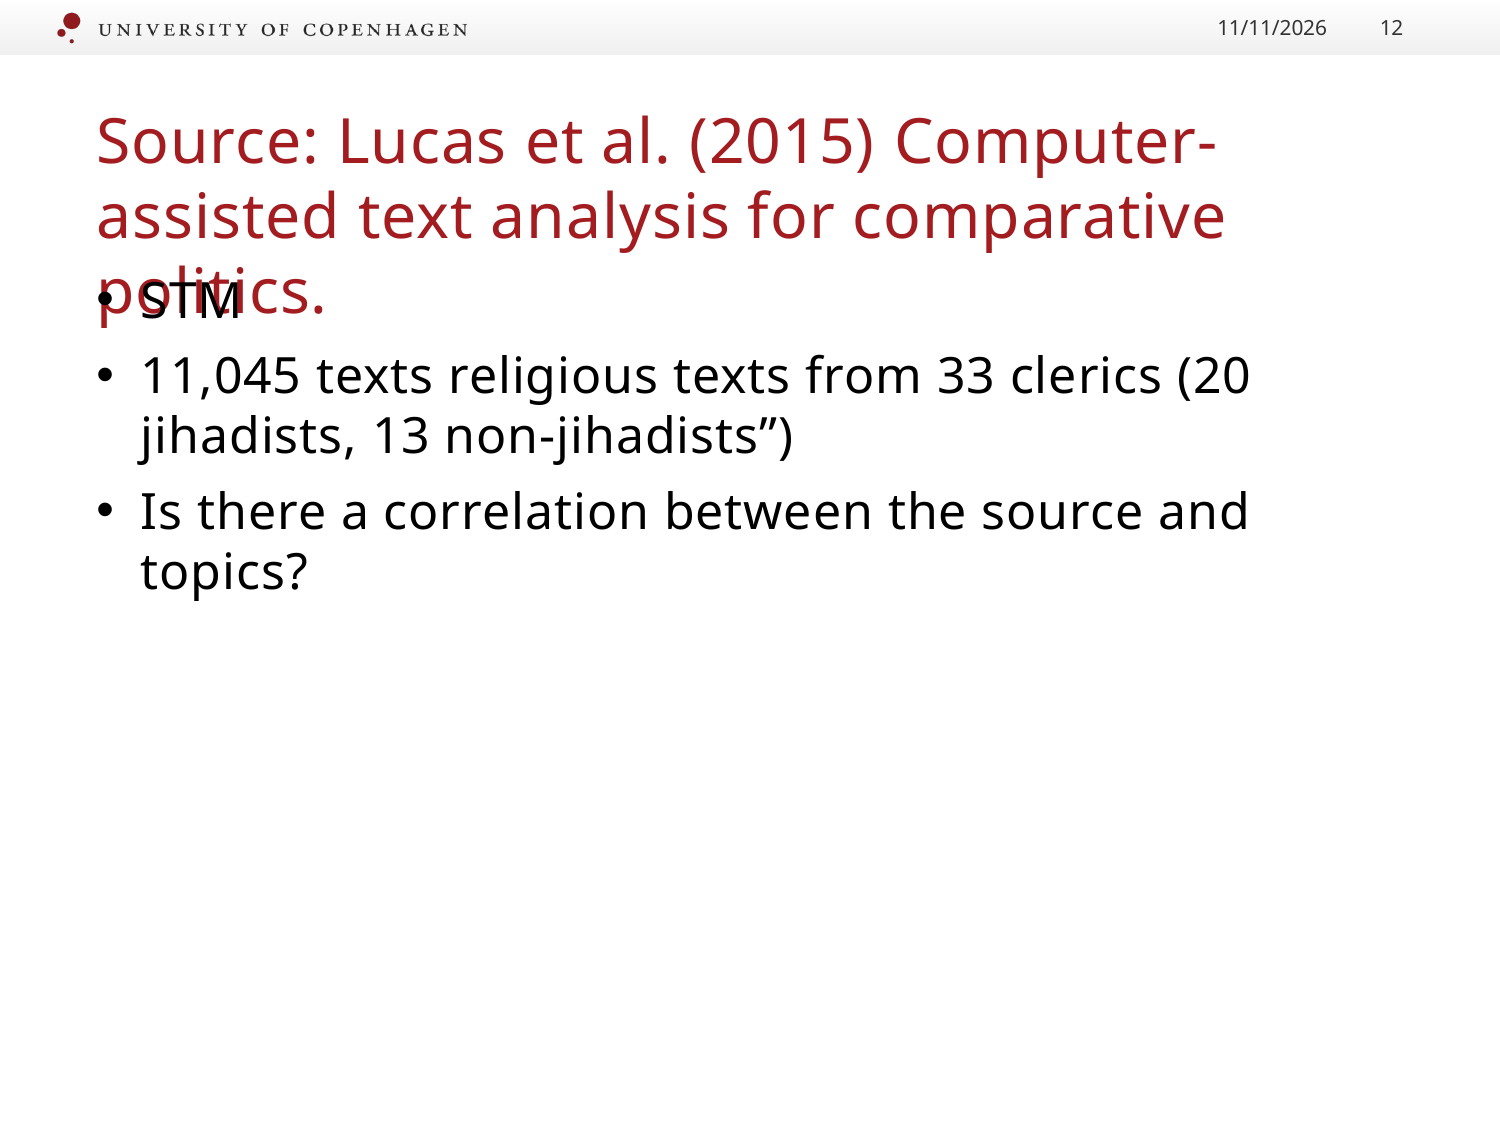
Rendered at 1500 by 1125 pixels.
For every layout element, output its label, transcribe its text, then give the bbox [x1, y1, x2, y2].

picture [92, 15, 475, 42]
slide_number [1193, 14, 1327, 43]
title Source: Lucas et al. (2015) Computer-assisted text analysis for comparative politics. [96, 101, 1404, 244]
list STM 11,045 texts religious texts from 33 clerics (20 jihadists, 13 non-jihadists”) Is there a correlation between the source and topics? [96, 268, 1404, 1034]
slide_number 12 [1341, 14, 1404, 43]
